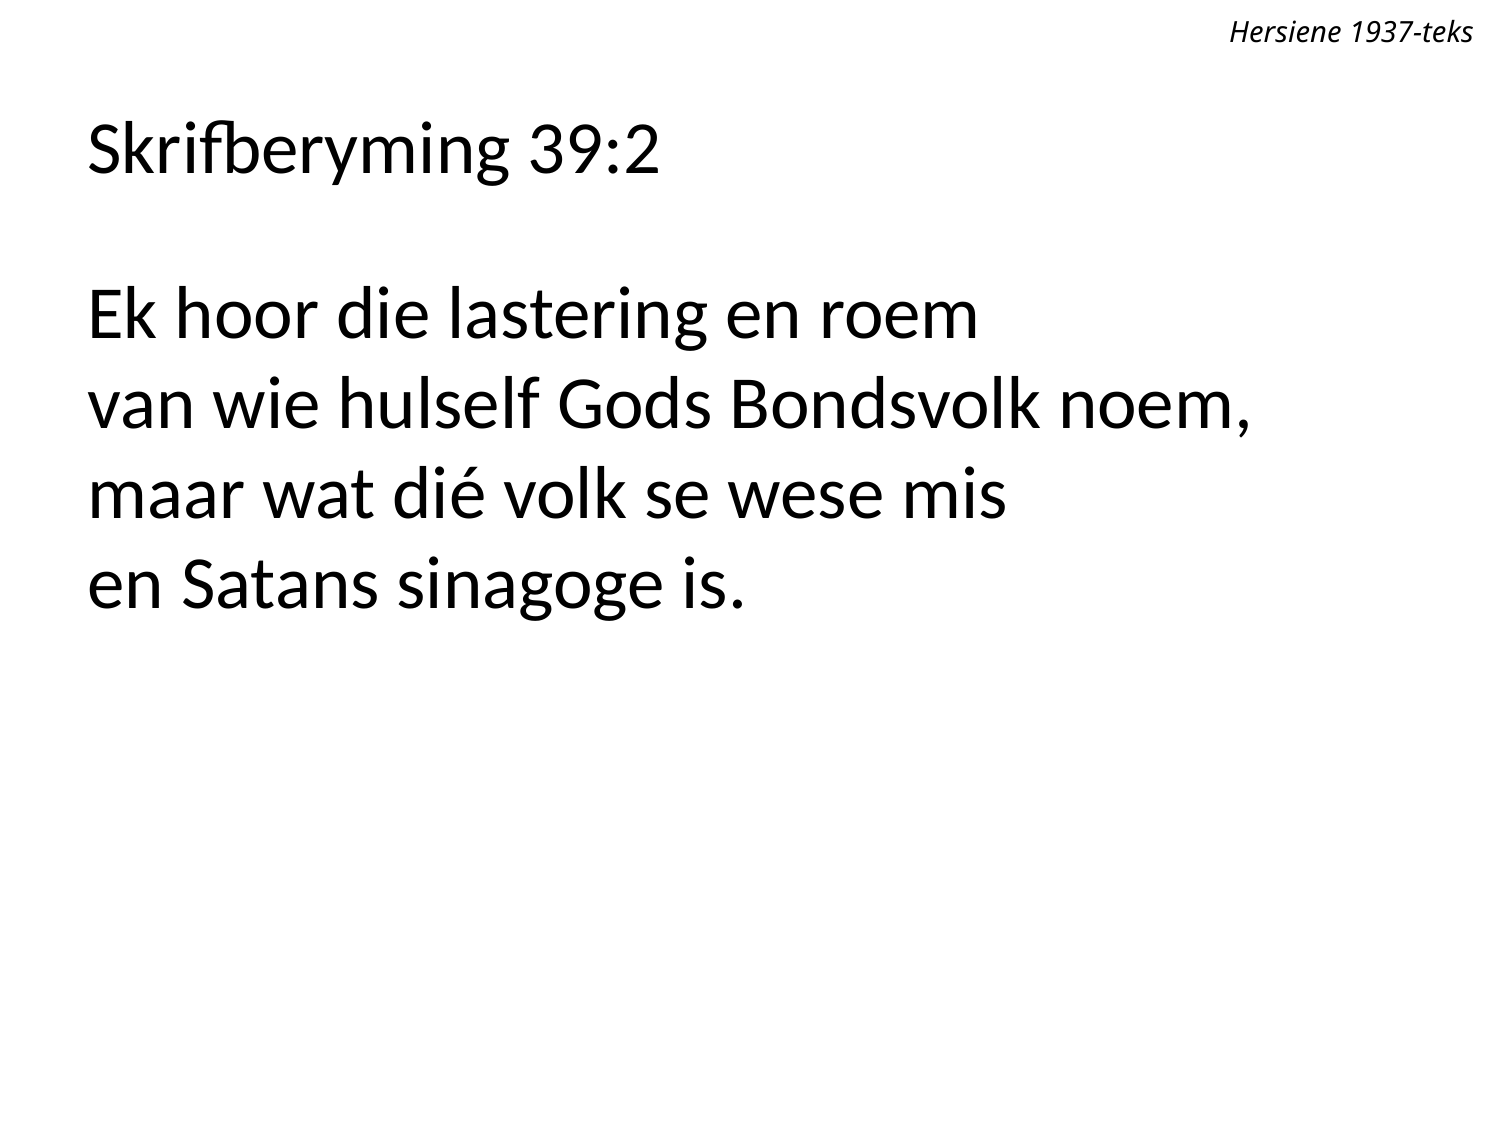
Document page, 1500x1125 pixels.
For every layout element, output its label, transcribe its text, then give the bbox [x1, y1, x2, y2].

text_box Hersiene 1937-teks [1214, 5, 1489, 56]
text_box Skrifberyming 39:2 Ek hoor die lastering en roem van wie hulself Gods Bondsvolk noem, maar wat dié volk se wese mis en Satans sinagoge is. [72, 105, 1473, 631]
